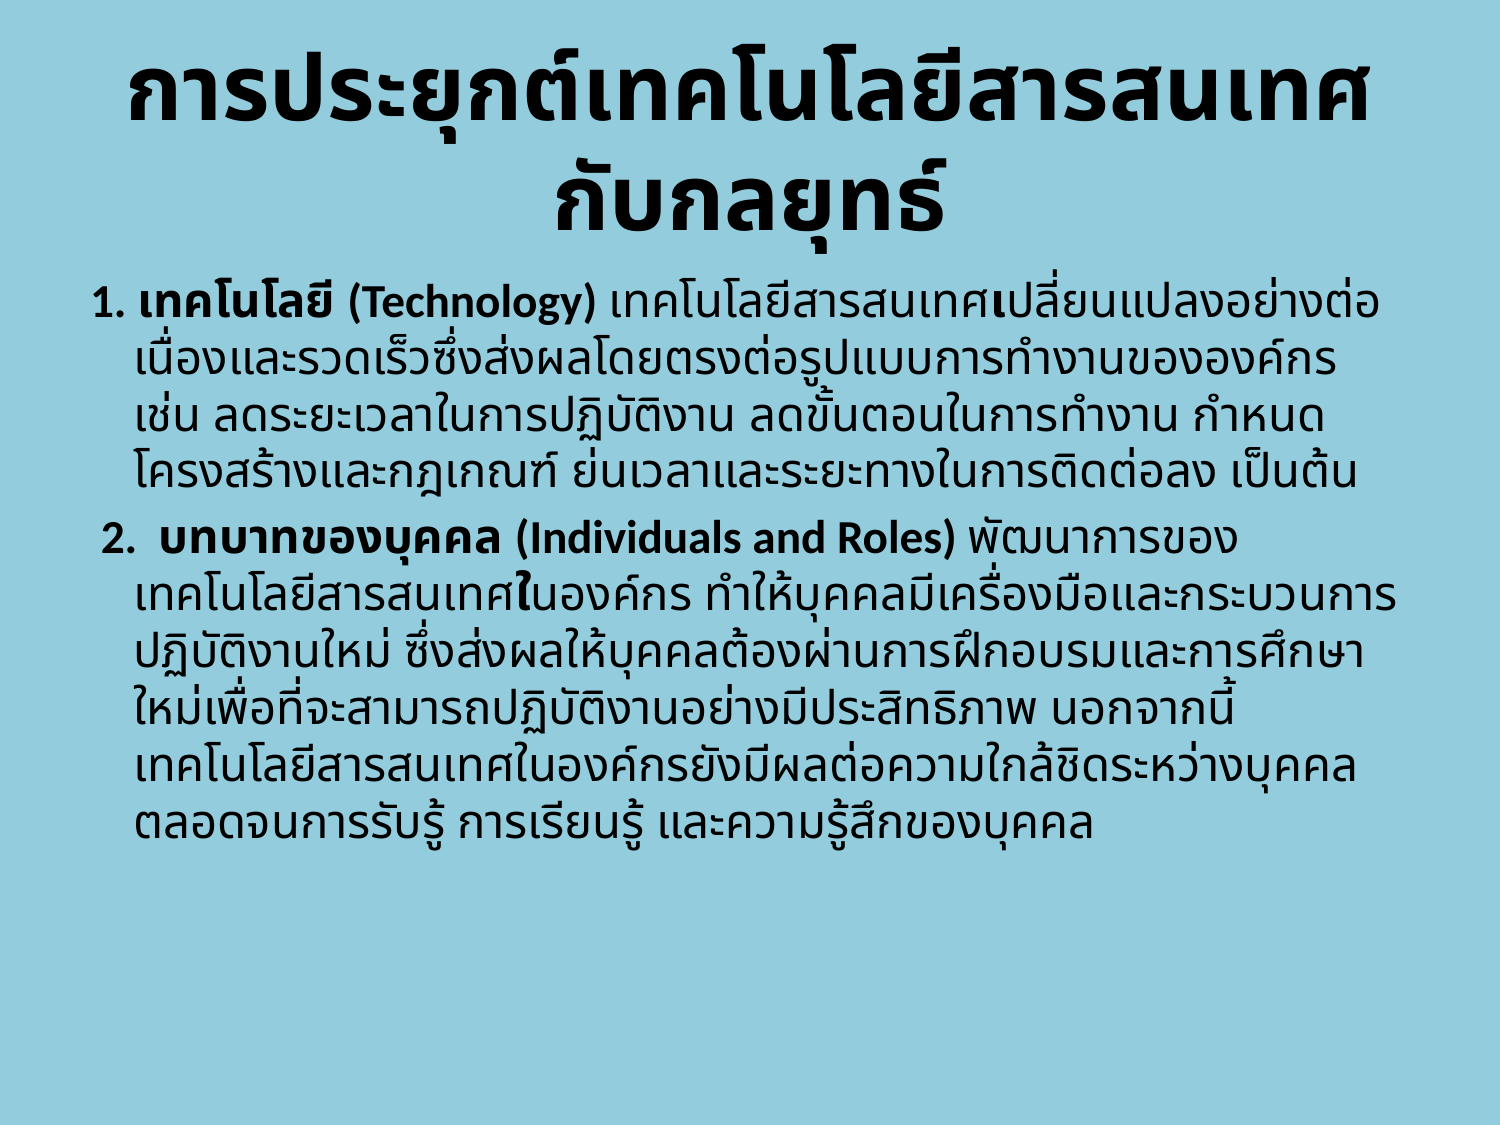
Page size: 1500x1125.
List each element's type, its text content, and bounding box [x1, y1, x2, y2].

list 1. เทคโนโลยี (Technology) เทคโนโลยีสารสนเทศเปลี่ยนแปลงอย่างต่อเนื่องและรวดเร็วซึ่งส่งผลโดยตรงต่อรูปแบบการทำงานขององค์กร เช่น ลดระยะเวลาในการปฏิบัติงาน ลดขั้นตอนในการทำงาน กำหนดโครงสร้างและกฎเกณฑ์ ย่นเวลาและระยะทางในการติดต่อลง เป็นต้น 2. บทบาทของบุคคล (Individuals and Roles) พัฒนาการของเทคโนโลยีสารสนเทศในองค์กร ทำให้บุคคลมีเครื่องมือและกระบวนการปฏิบัติงานใหม่ ซึ่งส่งผลให้บุคคลต้องผ่านการฝึกอบรมและการศึกษาใหม่เพื่อที่จะสามารถปฏิบัติงานอย่างมีประสิทธิภาพ นอกจากนี้เทคโนโลยีสารสนเทศในองค์กรยังมีผลต่อความใกล้ชิดระหว่างบุคคล ตลอดจนการรับรู้ การเรียนรู้ และความรู้สึกของบุคคล [75, 262, 1425, 1005]
title การประยุกต์เทคโนโลยีสารสนเทศกับกลยุทธ์ [75, 45, 1425, 233]
